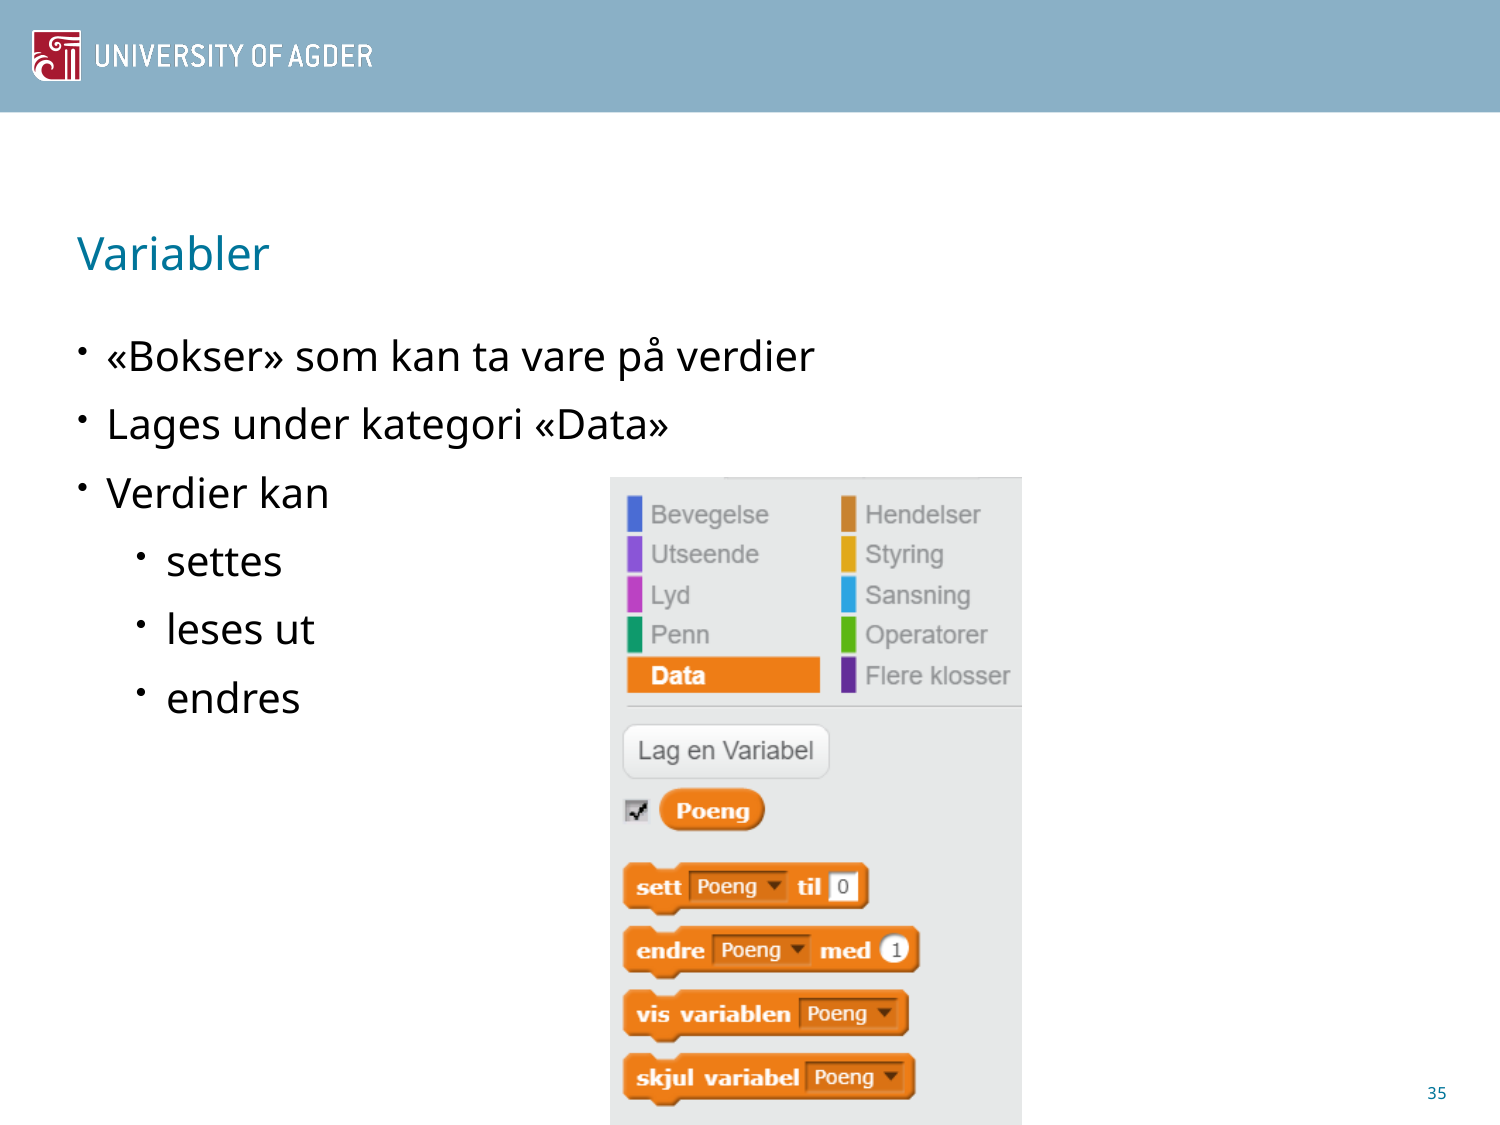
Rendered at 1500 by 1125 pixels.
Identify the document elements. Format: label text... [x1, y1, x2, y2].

picture [609, 477, 1022, 1125]
title Variabler [62, 149, 1463, 288]
list «Bokser» som kan ta vare på verdier Lages under kategori «Data» Verdier kan settes leses ut endres [62, 312, 1463, 1051]
picture [32, 30, 372, 81]
slide_number 35 [1249, 1074, 1463, 1113]
